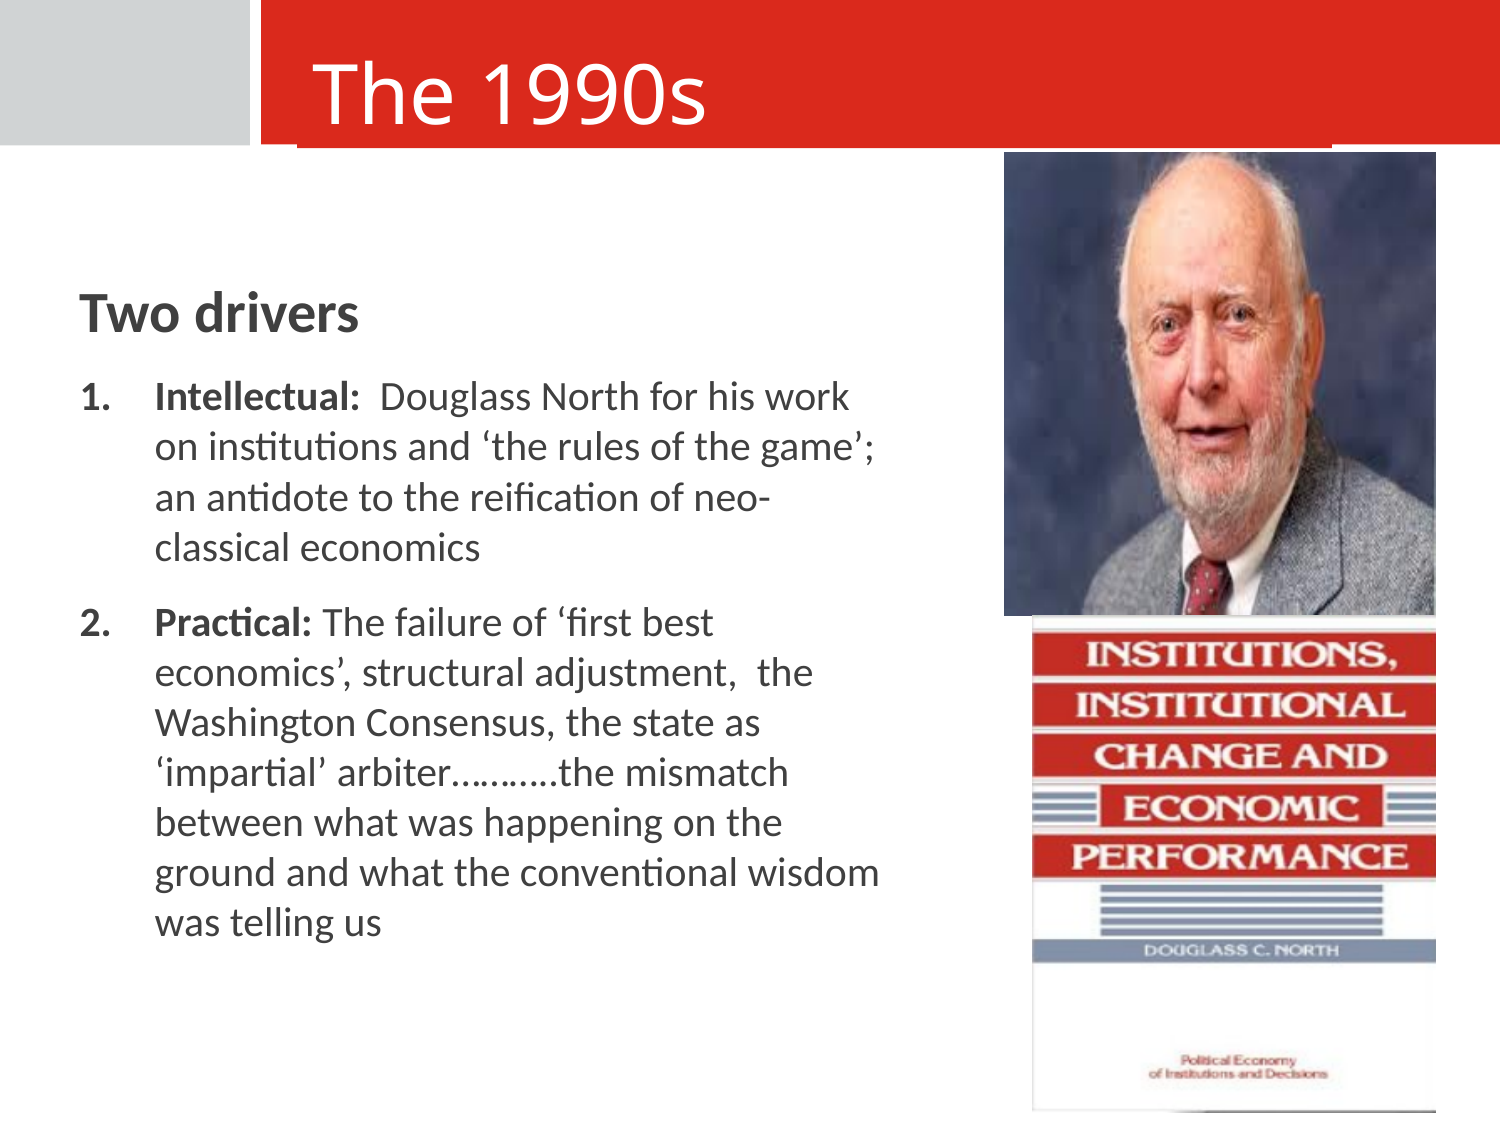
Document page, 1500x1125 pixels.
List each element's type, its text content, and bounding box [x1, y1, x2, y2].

text_box The 1990s [297, 33, 1332, 149]
text_box [260, 0, 1500, 145]
picture [1004, 152, 1436, 1113]
text_box Two drivers Intellectual: Douglass North for his work on institutions and ‘the rules of the game’; an antidote to the reification of neo-classical economics Practical: The failure of ‘first best economics’, structural adjustment, the Washington Consensus, the state as ‘impartial’ arbiter………..the mismatch between what was happening on the ground and what the conventional wisdom was telling us [64, 266, 909, 981]
text_box [0, 0, 251, 146]
